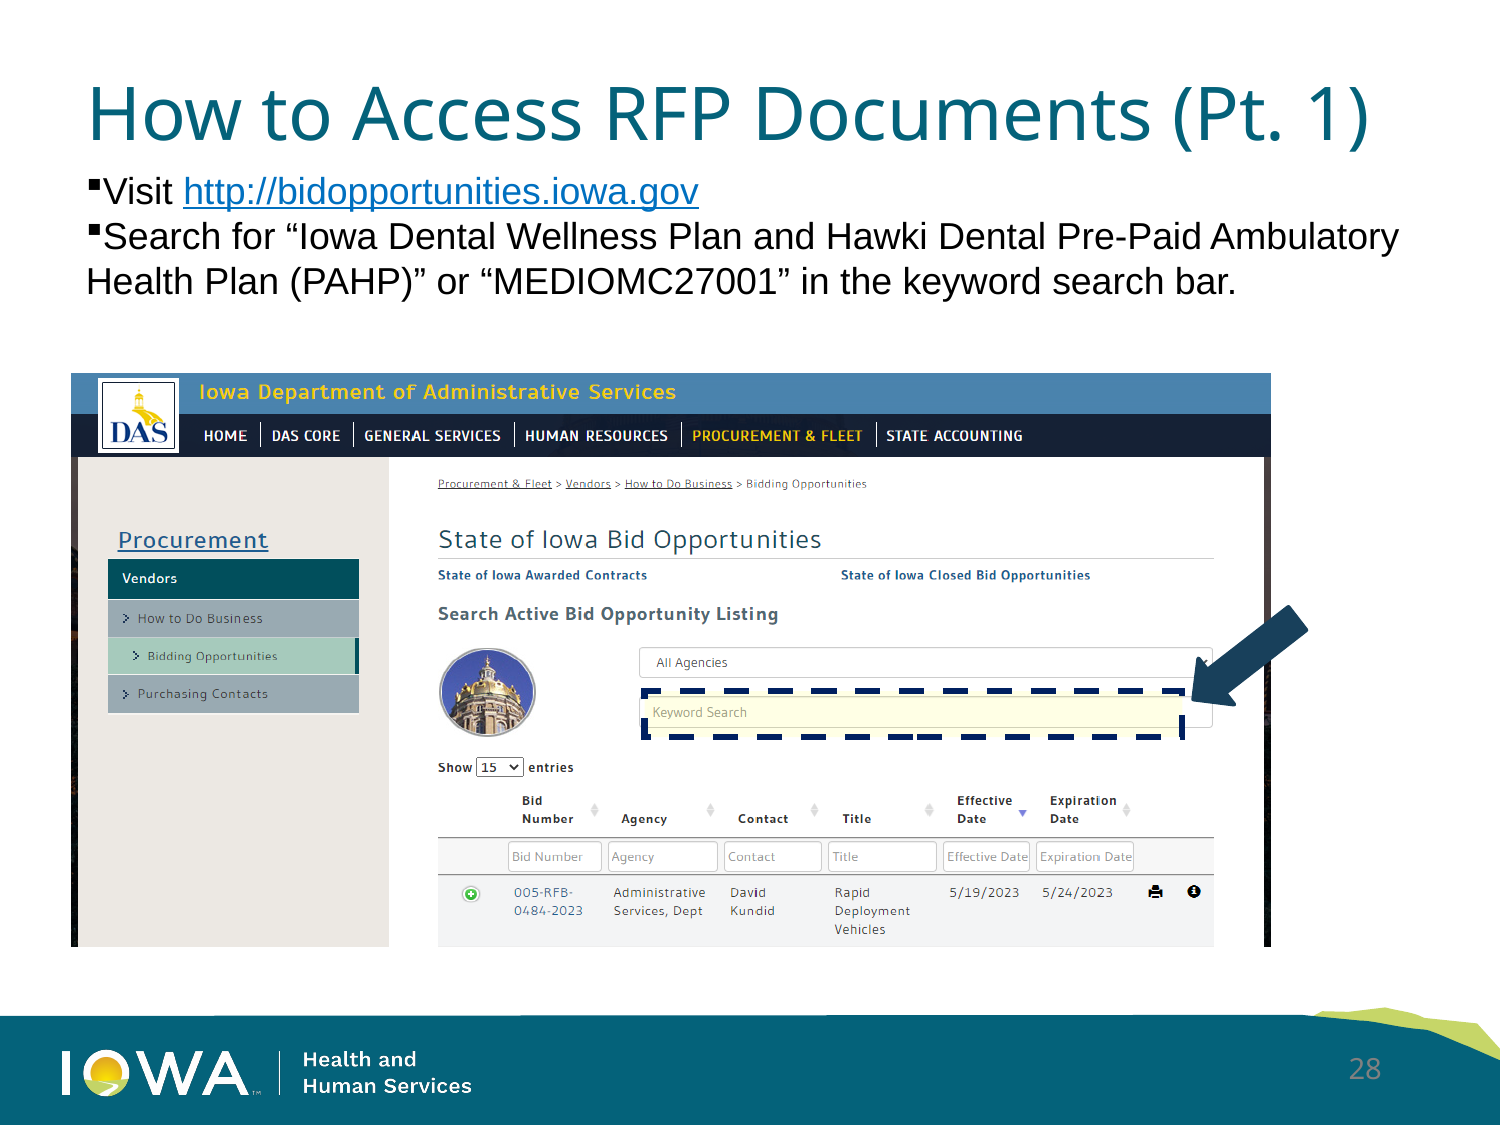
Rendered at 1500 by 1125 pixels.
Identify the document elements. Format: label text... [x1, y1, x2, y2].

picture [385, 1080, 395, 1092]
text_box Visit http://bidopportunities.iowa.gov Search for “Iowa Dental Wellness Plan and Hawki Dental Pre-Paid Ambulatory Health Plan (PAHP)” or “MEDIOMC27001” in the keyword search bar. [70, 159, 1483, 310]
picture [344, 1083, 349, 1092]
picture [320, 1083, 325, 1092]
picture [203, 1052, 247, 1094]
picture [370, 1083, 375, 1092]
picture [438, 1083, 446, 1092]
picture [71, 373, 1271, 947]
text_box [1271, 607, 1307, 658]
picture [351, 1053, 357, 1066]
slide_number 28 [1059, 1042, 1397, 1103]
picture [366, 1056, 370, 1066]
picture [405, 1056, 410, 1064]
text_box How to Access RFP Documents (Pt. 1) [71, 43, 1500, 190]
picture [334, 1083, 343, 1092]
picture [84, 1050, 129, 1096]
picture [305, 1079, 316, 1092]
picture [137, 1052, 202, 1094]
picture [63, 1052, 69, 1094]
picture [305, 1053, 316, 1066]
picture [397, 1056, 401, 1066]
picture [450, 1083, 459, 1092]
picture [320, 1058, 329, 1065]
picture [399, 1083, 408, 1092]
picture [355, 1083, 361, 1092]
